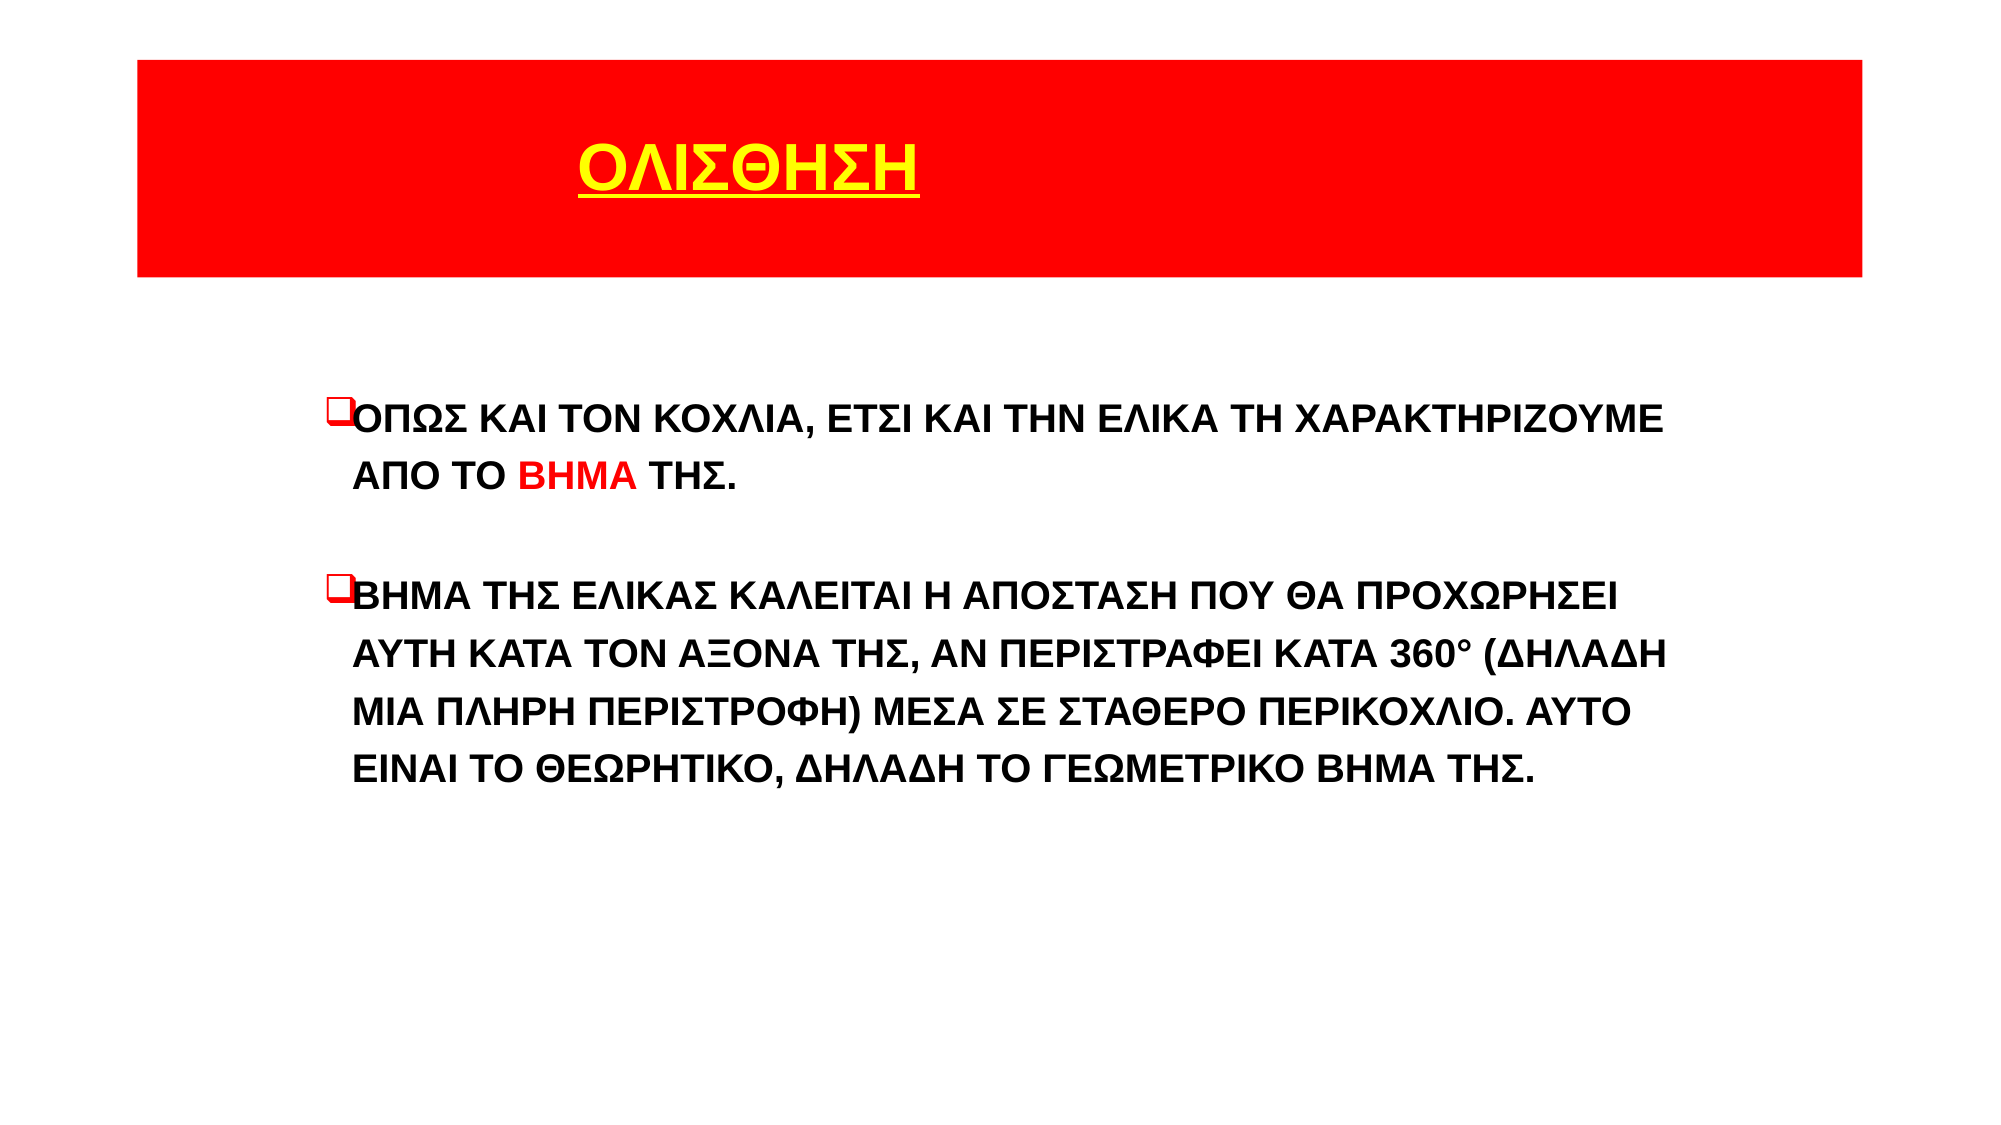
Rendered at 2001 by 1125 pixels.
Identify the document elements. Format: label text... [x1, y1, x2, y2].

title ΟΛΙΣΘΗΣΗ [137, 59, 1863, 278]
list ΟΠΩΣ ΚΑΙ ΤΟΝ ΚΟΧΛΙΑ, ΕΤΣΙ ΚΑΙ ΤΗΝ ΕΛΙΚΑ ΤΗ ΧΑΡΑΚΤΗΡΙΖΟΥΜΕ ΑΠΟ ΤΟ ΒΗΜΑ ΤΗΣ. ΒΗΜΑ ΤΗΣ ΕΛΙΚΑΣ ΚΑΛΕΙΤΑΙ Η ΑΠΟΣΤΑΣΗ ΠΟΥ ΘΑ ΠΡΟΧΩΡΗΣΕΙ ΑΥΤΗ ΚΑΤΑ ΤΟΝ ΑΞΟΝΑ ΤΗΣ, ΑΝ ΠΕΡΙΣΤΡΑΦΕΙ ΚΑΤΑ 360° (ΔΗΛΑΔΗ ΜΙΑ ΠΛΗΡΗ ΠΕΡΙΣΤΡΟΦΗ) ΜΕΣΑ ΣΕ ΣΤΑΘΕΡΟ ΠΕΡΙΚΟΧΛΙΟ. ΑΥΤΟ ΕΙΝΑΙ ΤΟ ΘΕΩΡΗΤΙΚΟ, ΔΗΛΑΔΗ ΤΟ ΓΕΩΜΕΤΡΙΚΟ ΒΗΜΑ ΤΗΣ. [308, 324, 1704, 1079]
